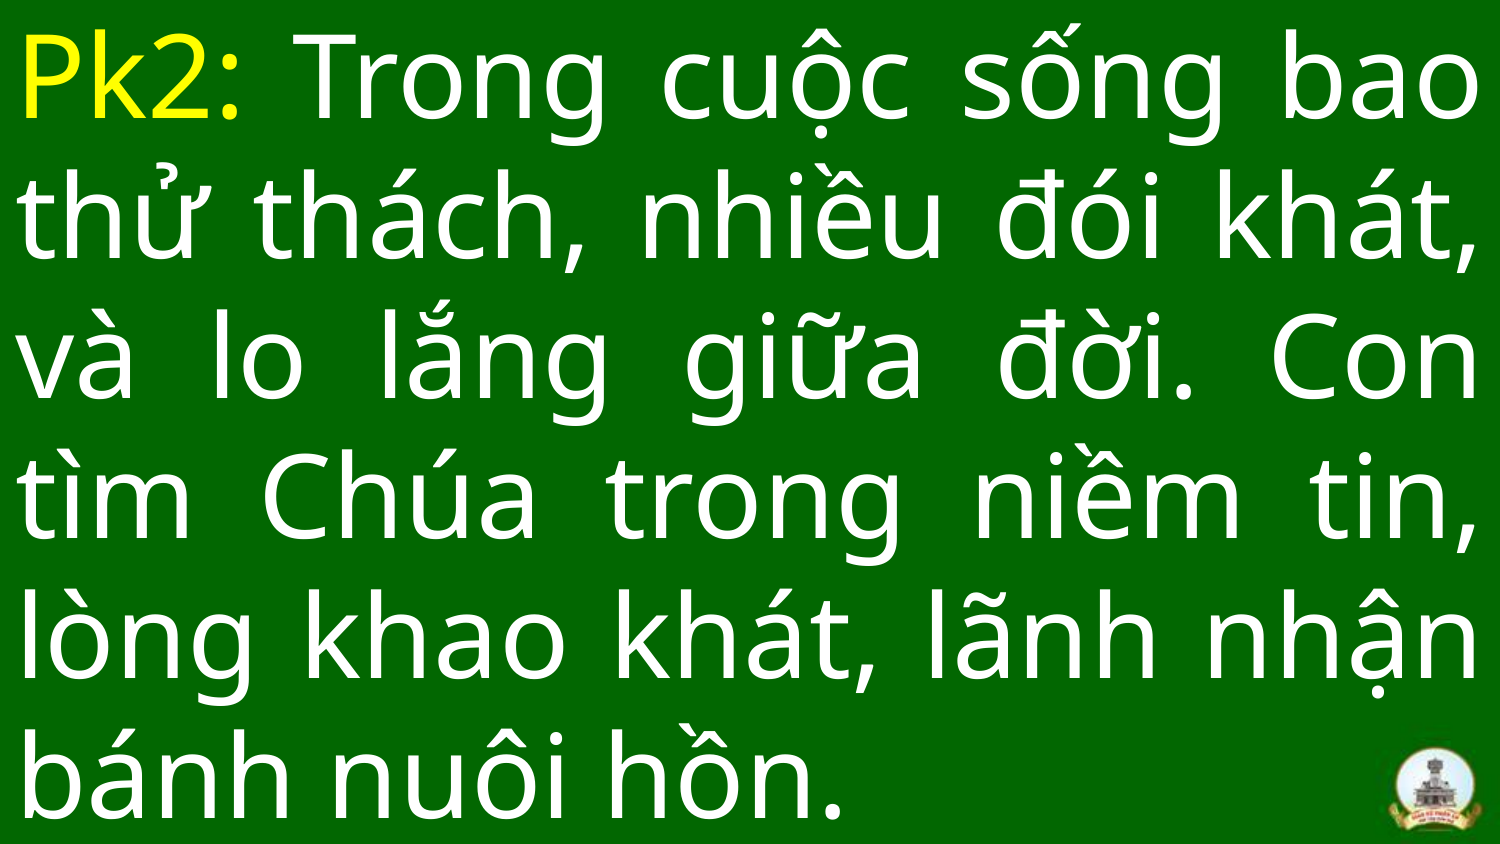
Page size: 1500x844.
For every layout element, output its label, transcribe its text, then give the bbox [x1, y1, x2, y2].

title Pk2: Trong cuộc sống bao thử thách, nhiều đói khát, và lo lắng giữa đời. Con tìm Chúa trong niềm tin, lòng khao khát, lãnh nhận bánh nuôi hồn. [0, 0, 1500, 844]
